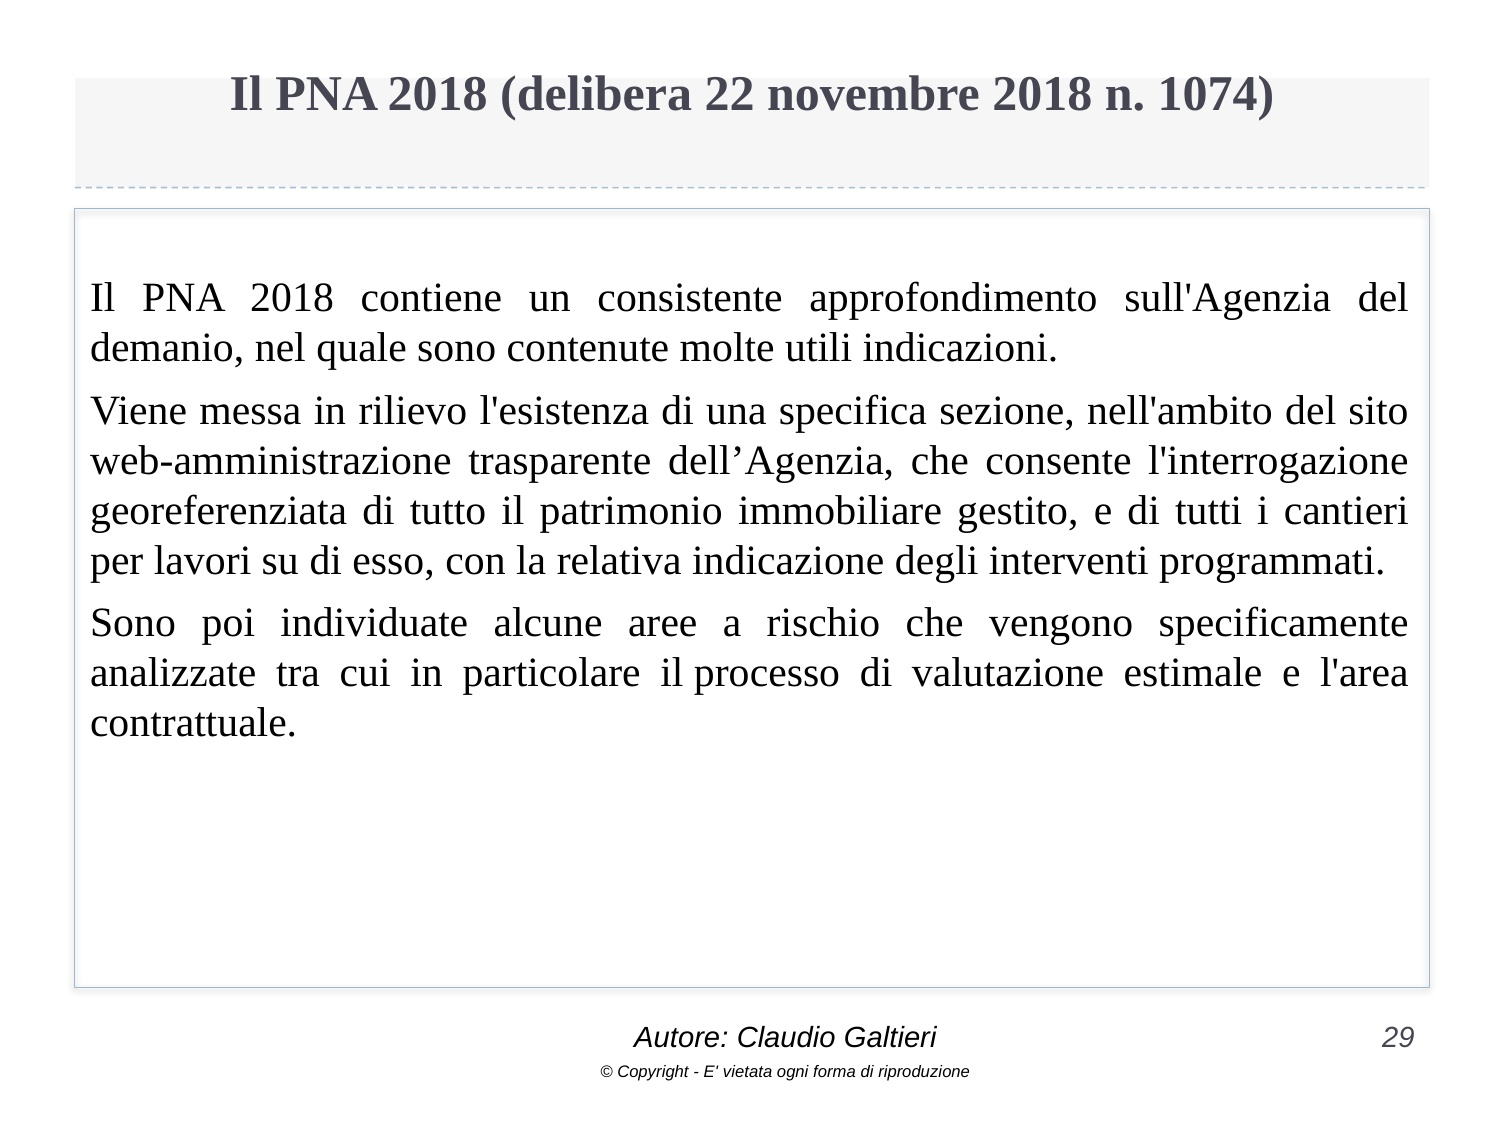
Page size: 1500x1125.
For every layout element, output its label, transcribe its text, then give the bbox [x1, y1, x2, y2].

list Il PNA 2018 contiene un consistente approfondimento sull'Agenzia del demanio, nel quale sono contenute molte utili indicazioni. Viene messa in rilievo l'esistenza di una specifica sezione, nell'ambito del sito web-amministrazione trasparente dell’Agenzia, che consente l'interrogazione georeferenziata di tutto il patrimonio immobiliare gestito, e di tutti i cantieri per lavori su di esso, con la relativa indicazione degli interventi programmati. Sono poi individuate alcune aree a rischio che vengono specificamente analizzate tra cui in particolare il processo di valutazione estimale e l'area contrattuale. [75, 200, 1425, 988]
title Il PNA 2018 (delibera 22 novembre 2018 n. 1074) [75, 78, 1430, 188]
